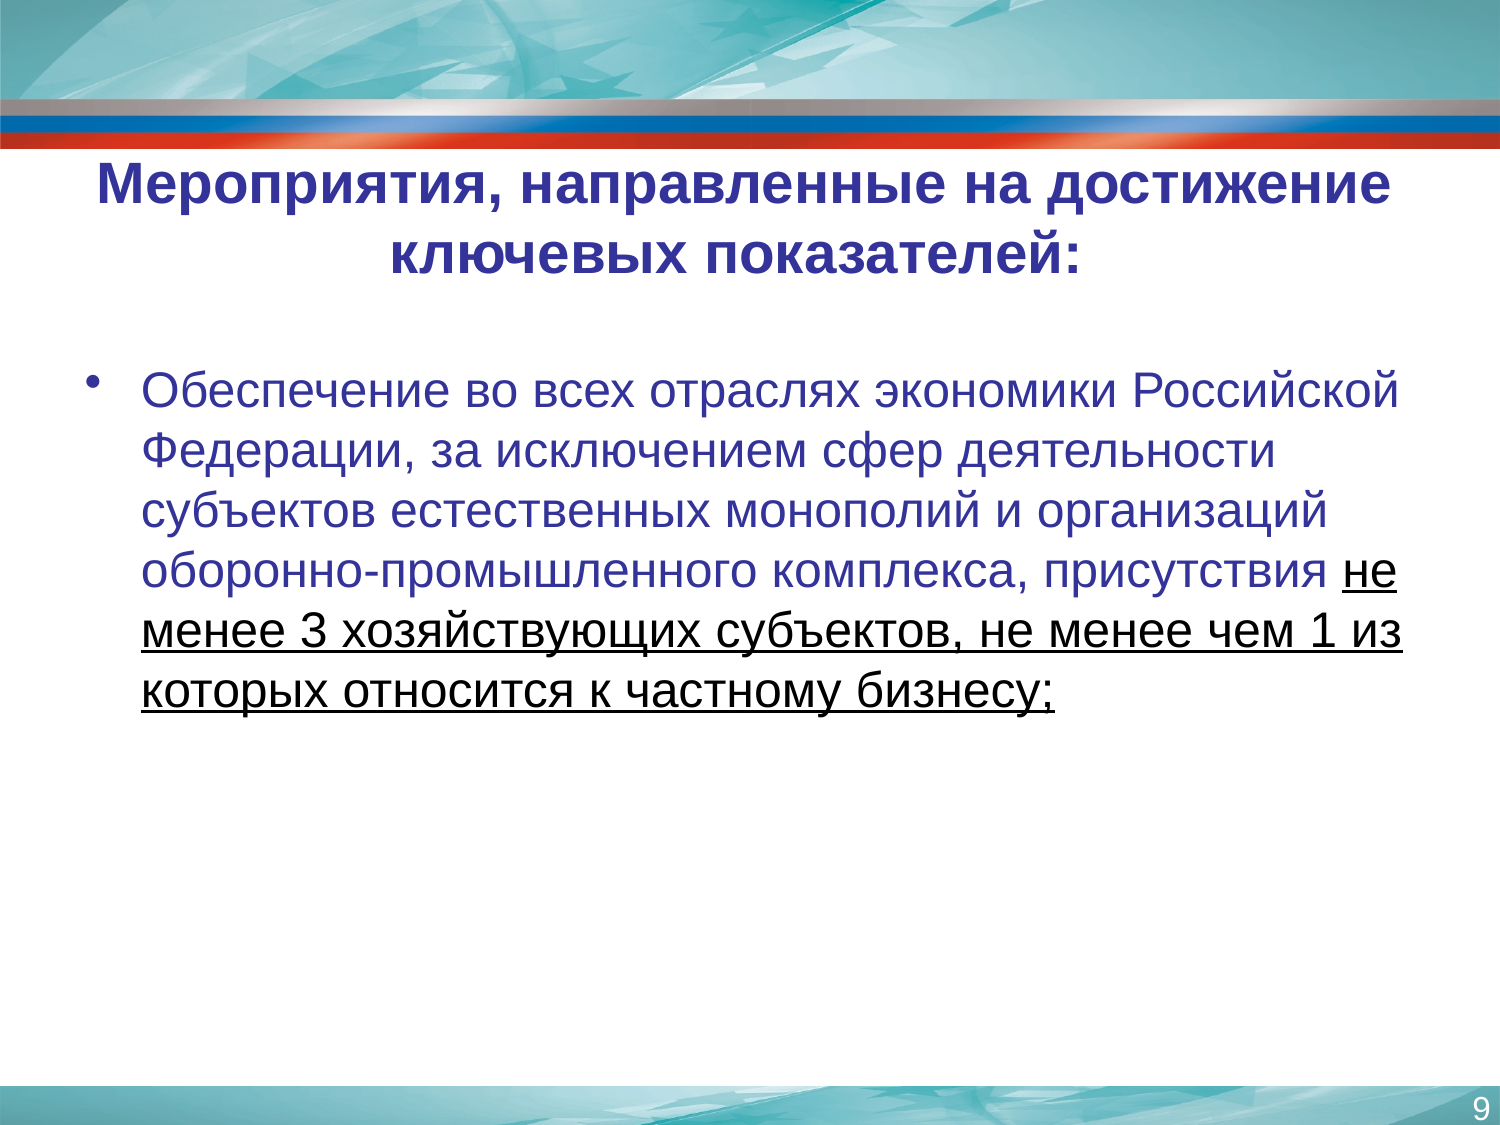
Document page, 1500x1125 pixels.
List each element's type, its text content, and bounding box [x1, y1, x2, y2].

title Мероприятия, направленные на достижение ключевых показателей: [0, 162, 1495, 268]
picture [0, 0, 1500, 149]
list Обеспечение во всех отраслях экономики Российской Федерации, за исключением сфер деятельности субъектов естественных монополий и организаций оборонно-промышленного комплекса, присутствия не менее 3 хозяйствующих субъектов, не менее чем 1 из которых относится к частному бизнесу; [69, 349, 1420, 859]
picture [0, 1086, 1155, 1125]
slide_number 9 [1155, 1079, 1500, 1125]
